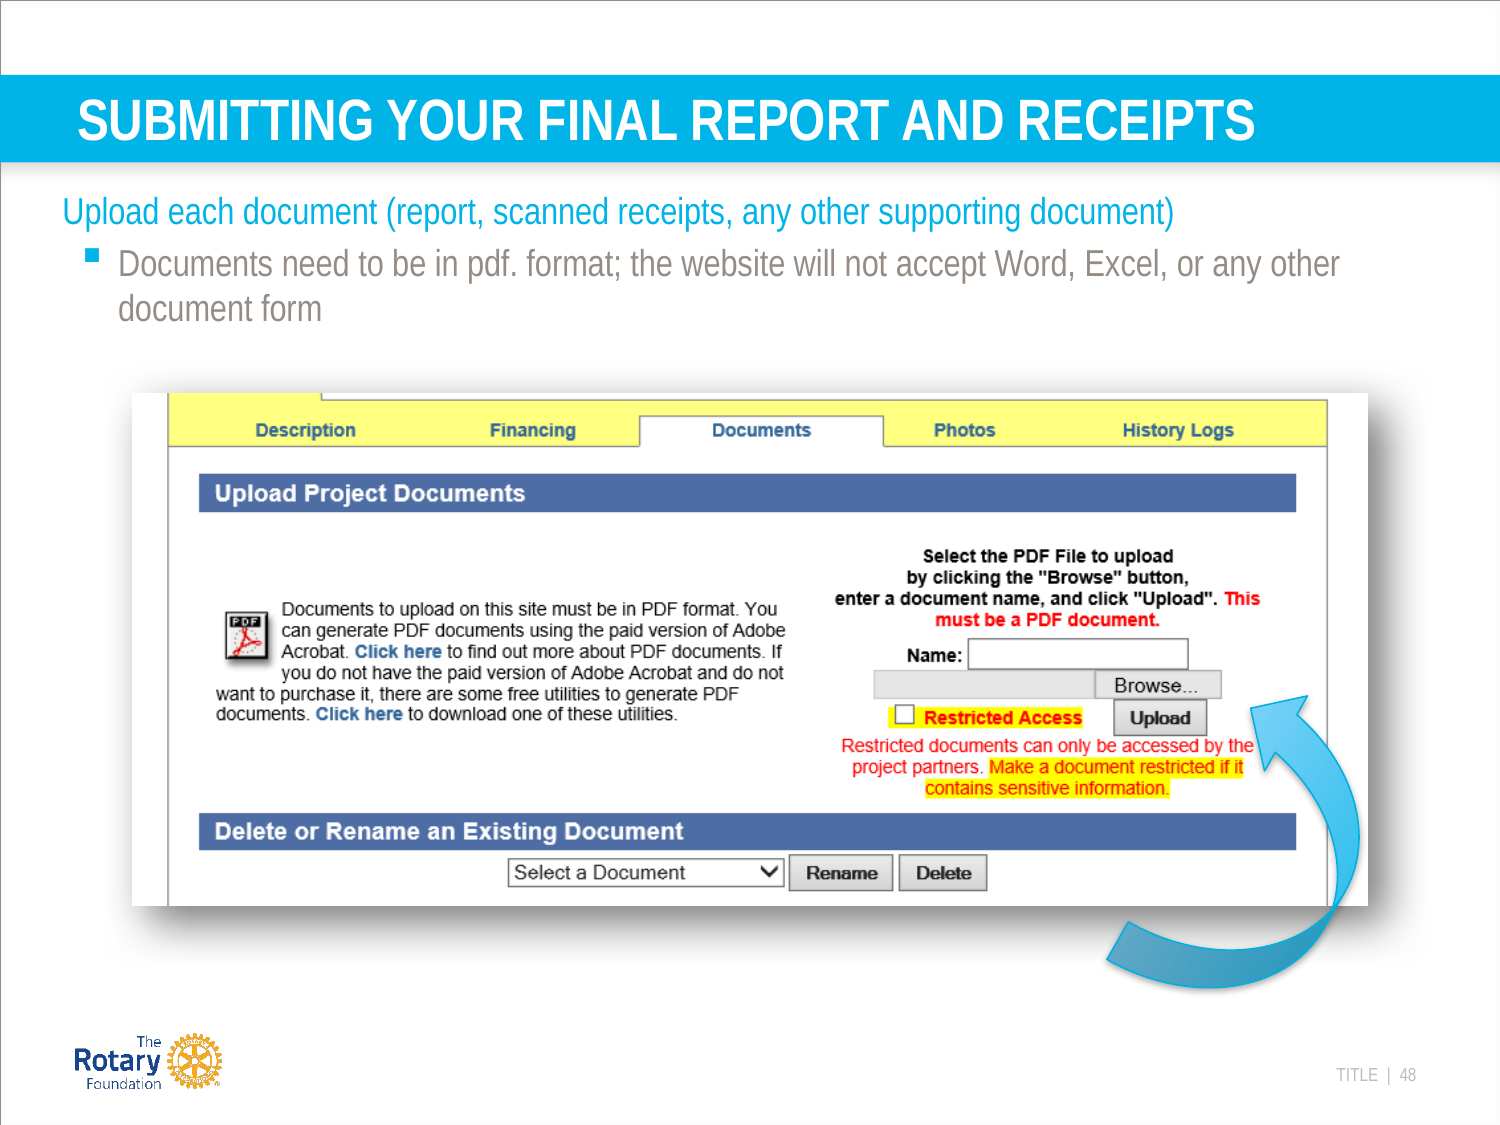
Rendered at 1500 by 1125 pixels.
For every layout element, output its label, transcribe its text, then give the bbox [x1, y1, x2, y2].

picture [75, 1033, 222, 1089]
picture [1253, 699, 1357, 899]
picture [131, 393, 1369, 907]
title SUBMITTING YOUR FINAL REPORT AND RECEIPTS [62, 75, 1500, 163]
list Upload each document (report, scanned receipts, any other supporting document) Documents need to be in pdf. format; the website will not accept Word, Excel, or any other document form [62, 187, 1457, 913]
text_box [1106, 914, 1334, 989]
